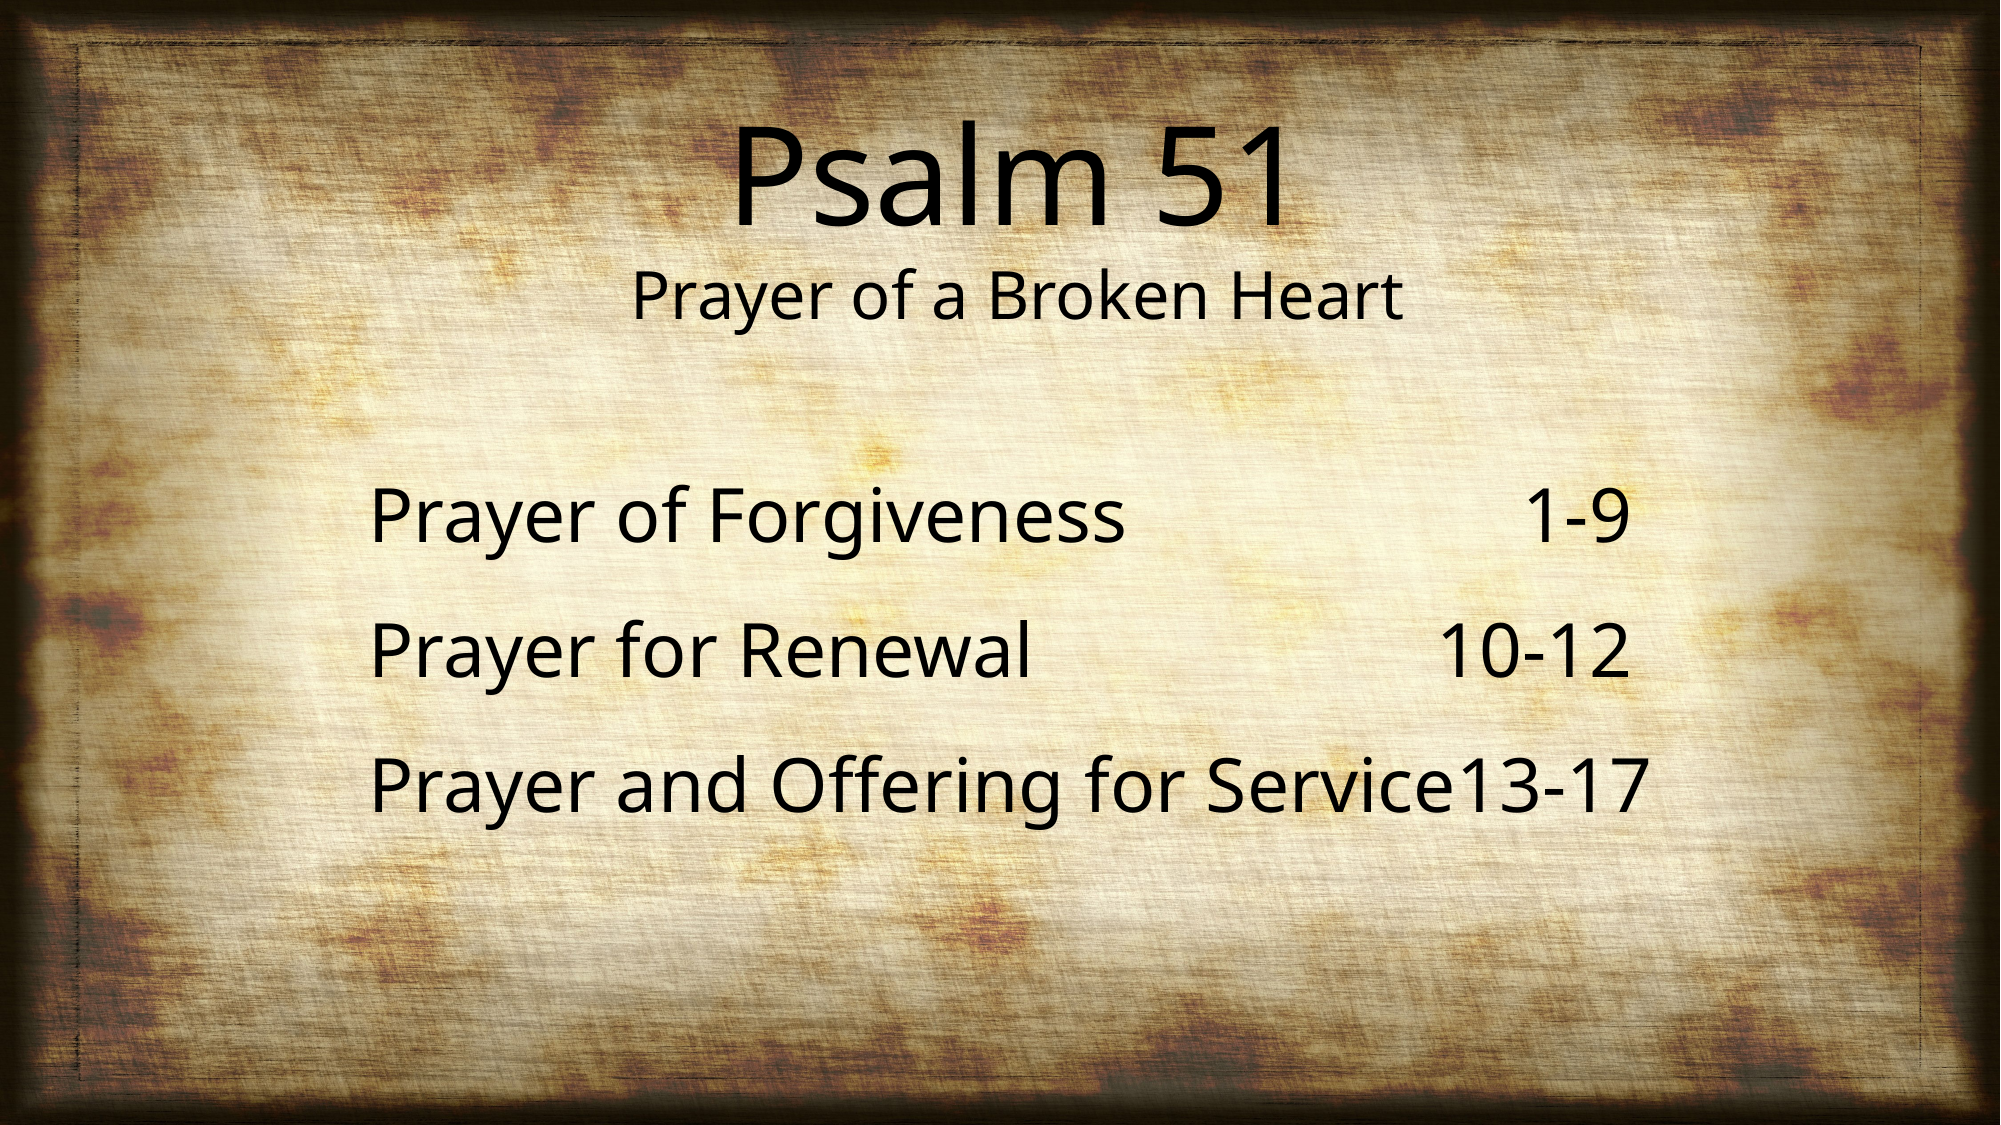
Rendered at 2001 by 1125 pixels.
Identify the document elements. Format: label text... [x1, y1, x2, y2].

picture [0, 0, 2000, 1125]
text_box Psalm 51 Prayer of a Broken Heart Prayer of Forgiveness 1-9 Prayer for Renewal 10-12 Prayer and Offering for Service 13-17 [353, 80, 1683, 895]
